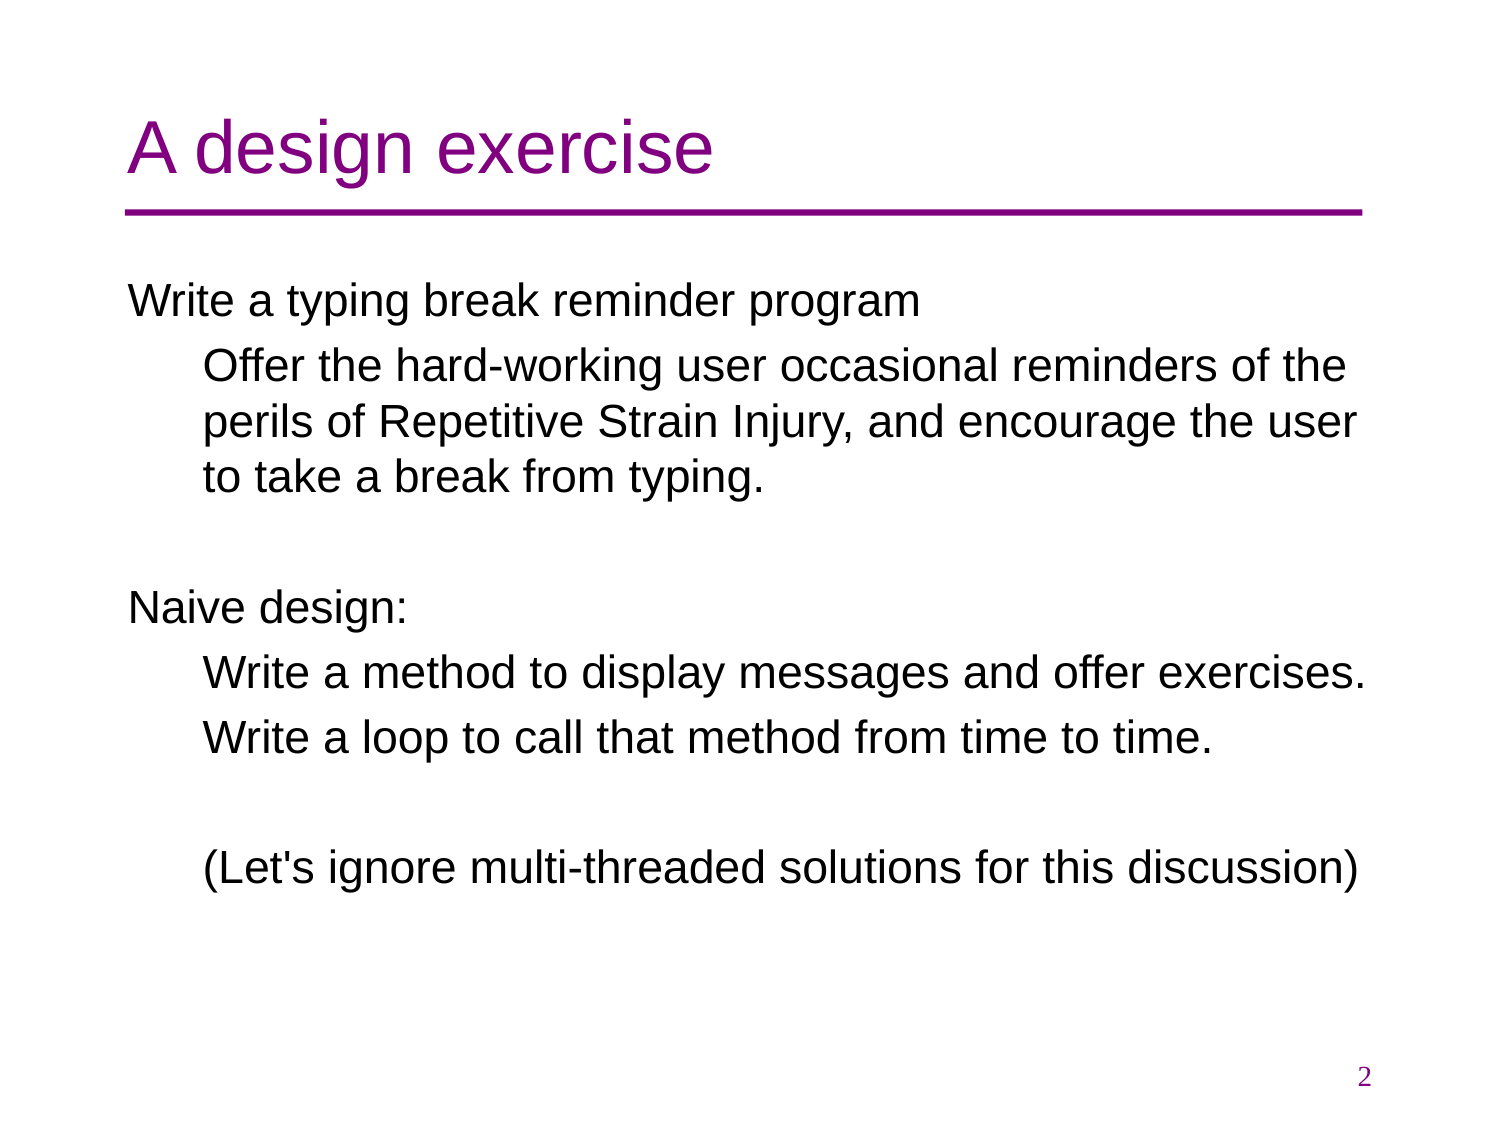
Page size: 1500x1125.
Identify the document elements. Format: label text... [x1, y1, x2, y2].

slide_number 2 [1074, 1049, 1388, 1125]
title A design exercise [112, 50, 1388, 238]
list Write a typing break reminder program Offer the hard-working user occasional reminders of the perils of Repetitive Strain Injury, and encourage the user to take a break from typing. Naive design: Write a method to display messages and offer exercises. Write a loop to call that method from time to time. (Let's ignore multi-threaded solutions for this discussion)‏ [112, 262, 1388, 1000]
